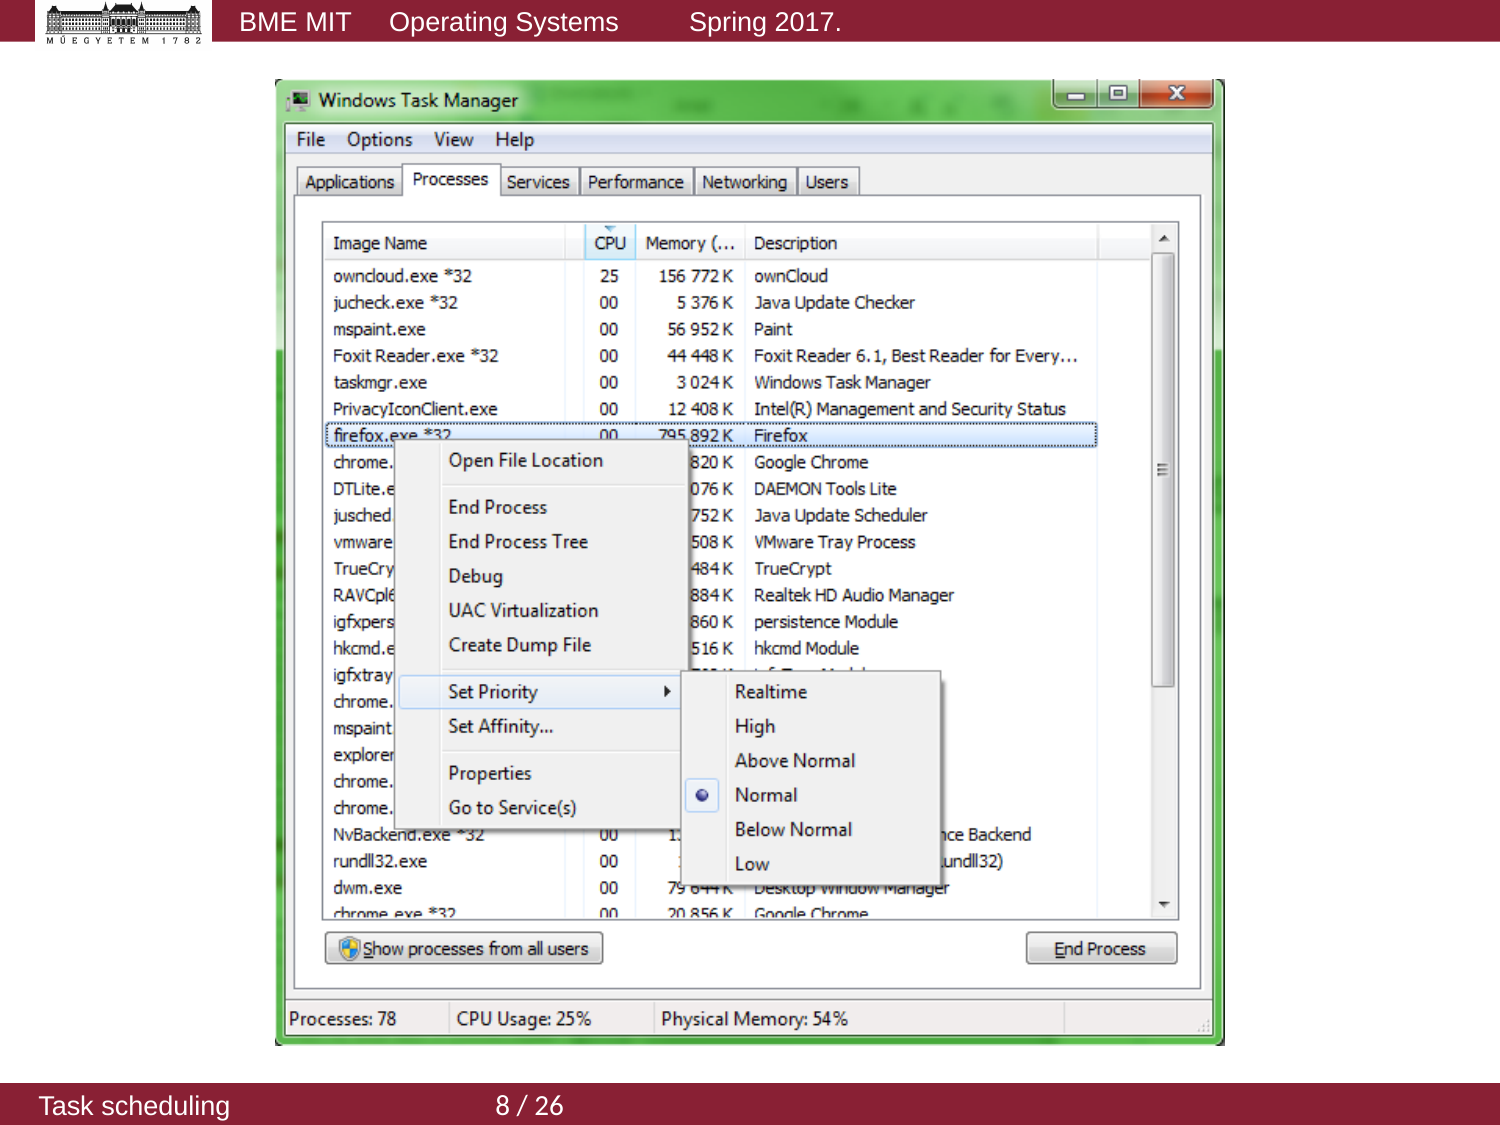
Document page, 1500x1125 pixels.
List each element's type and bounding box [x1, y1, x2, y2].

picture [275, 79, 1225, 1046]
picture [35, 0, 212, 51]
